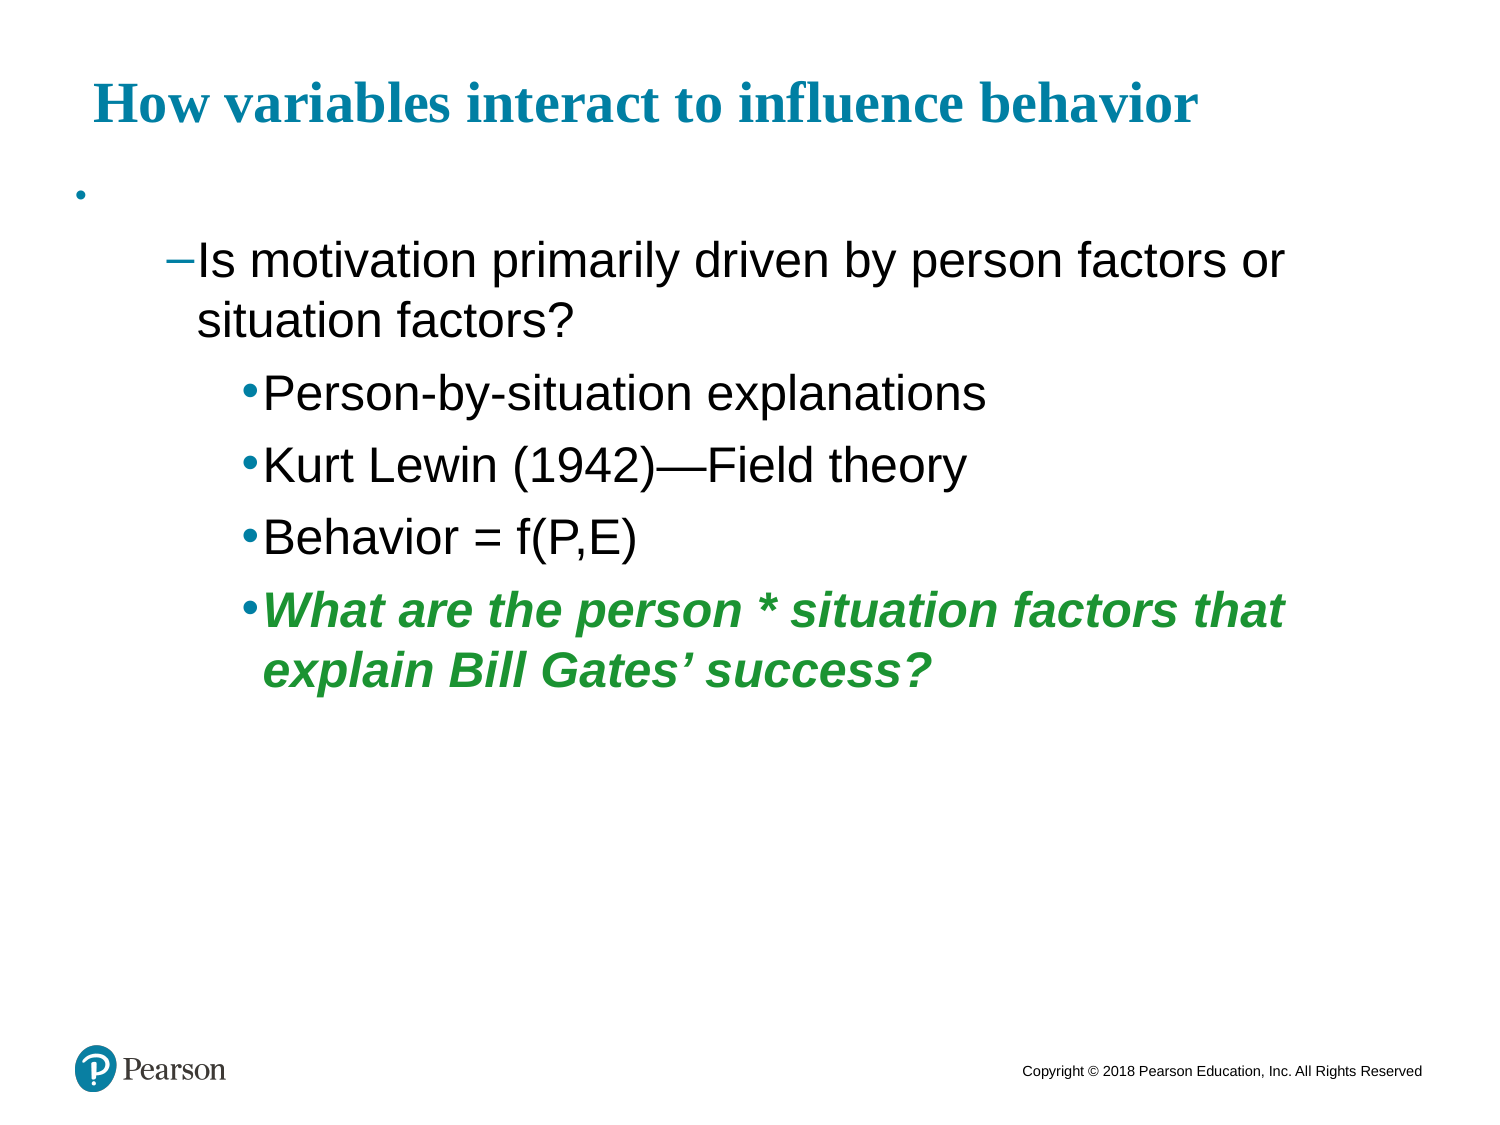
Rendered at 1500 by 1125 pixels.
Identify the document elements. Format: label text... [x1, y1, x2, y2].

picture [83, 1054, 109, 1079]
picture [101, 1045, 226, 1092]
title How variables interact to influence behavior [75, 50, 1425, 138]
picture [75, 1045, 90, 1061]
list Is motivation primarily driven by person factors or situation factors? Person-by-situation explanations Kurt Lewin (1942)—Field theory Behavior = f(P,E) What are the person * situation factors that explain Bill Gates’ success? [75, 174, 1450, 1038]
picture [75, 1078, 86, 1092]
